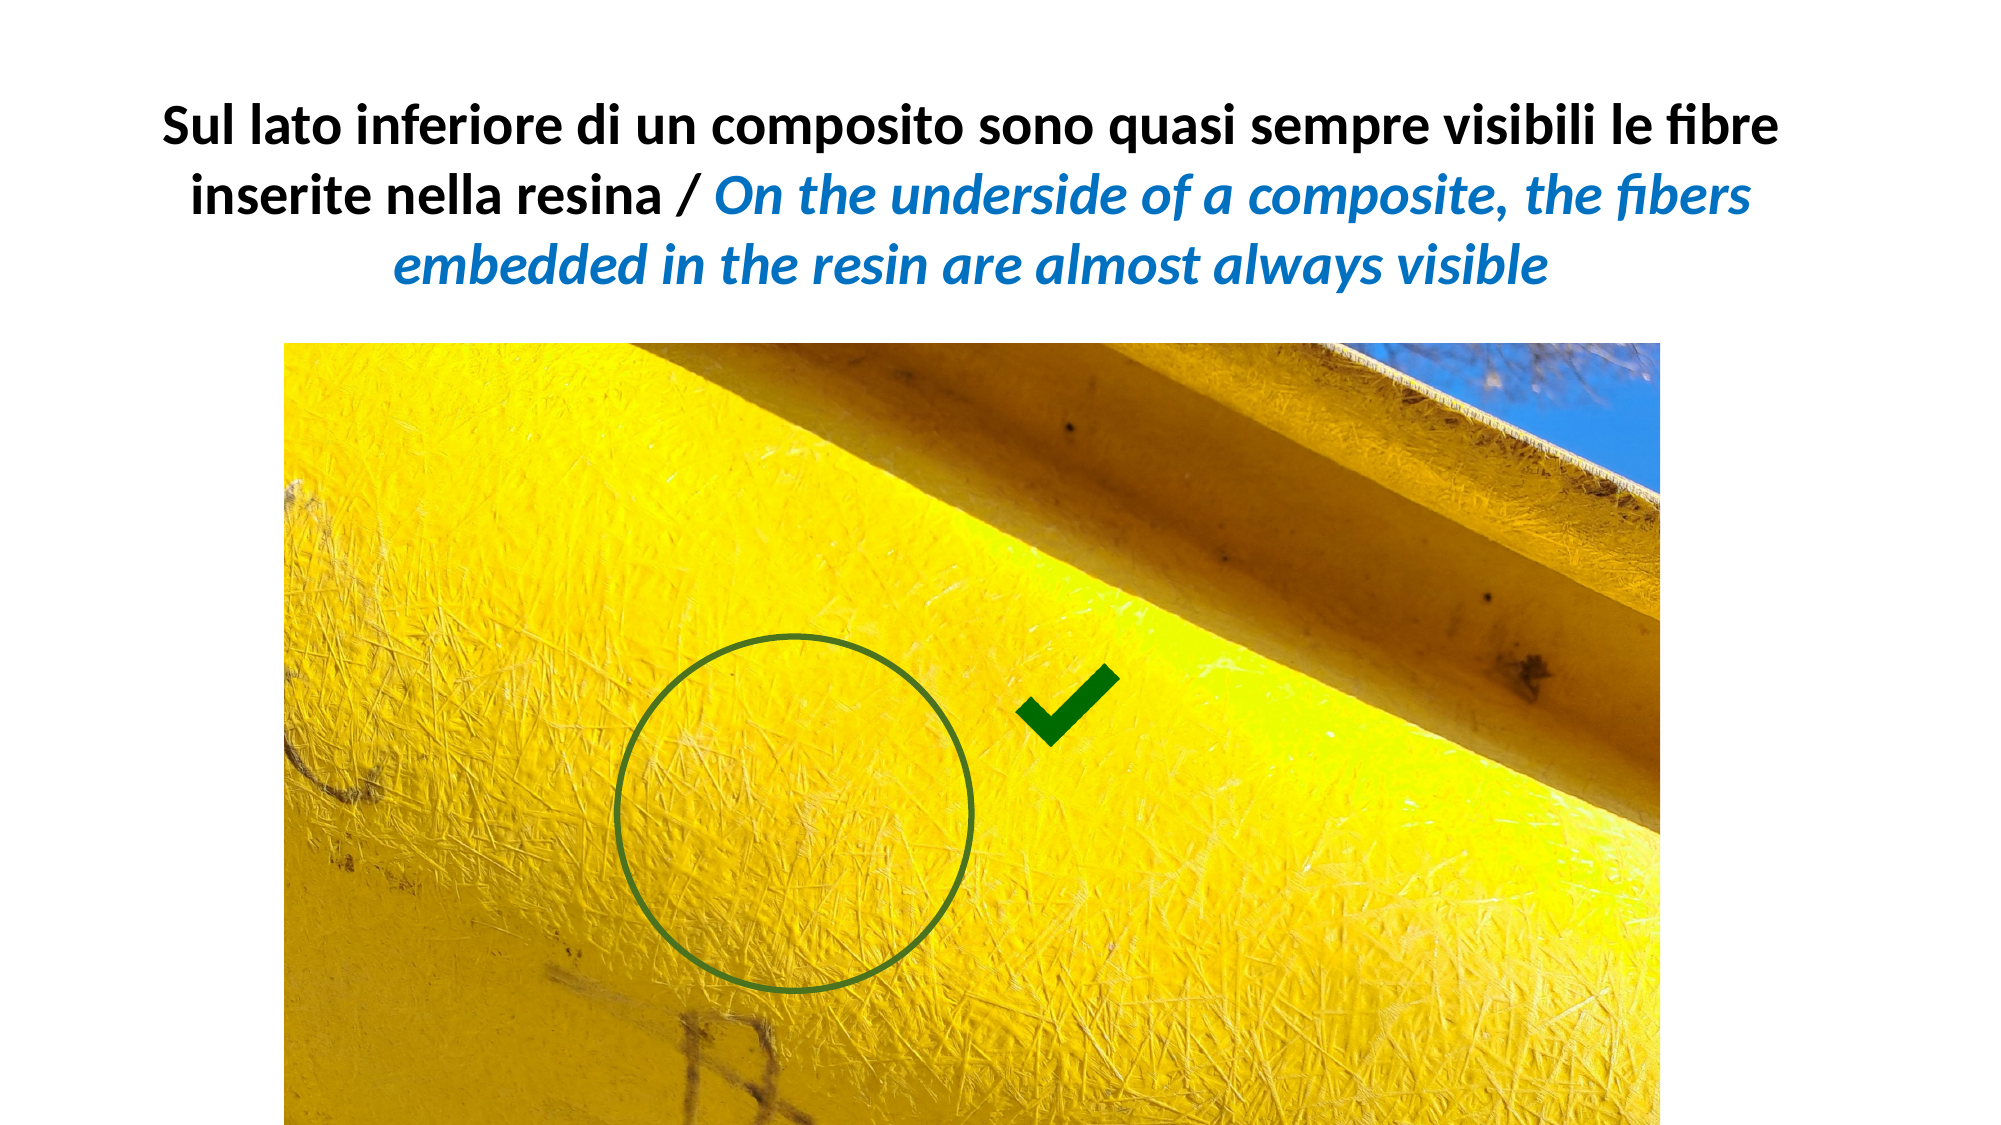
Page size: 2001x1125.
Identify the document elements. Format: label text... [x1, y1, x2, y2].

picture [282, 342, 1661, 1125]
text_box Sul lato inferiore di un composito sono quasi sempre visibili le fibre inserite nella resina / On the underside of a composite, the fibers embedded in the resin are almost always visible [122, 78, 1821, 304]
